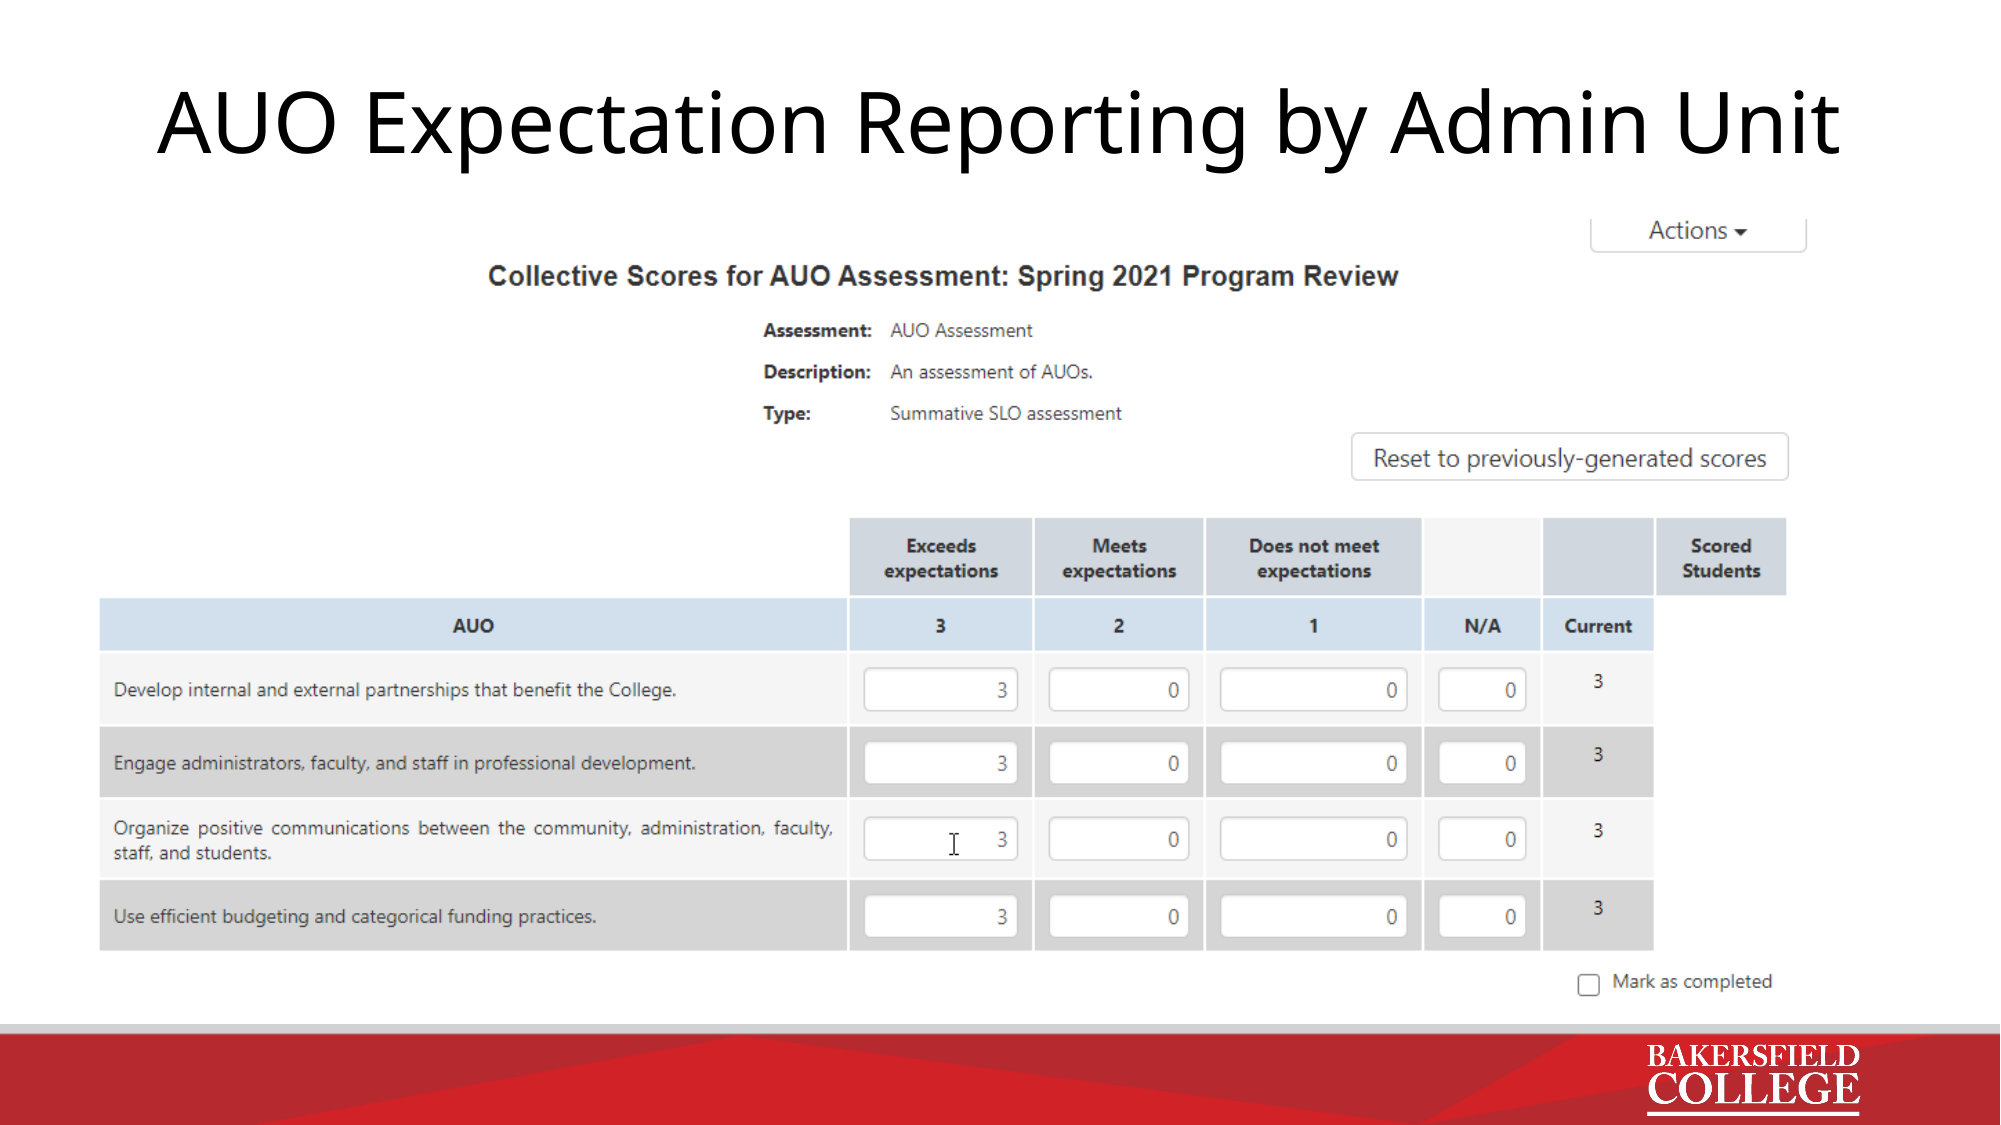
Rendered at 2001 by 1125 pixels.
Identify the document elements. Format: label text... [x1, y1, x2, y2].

title AUO Expectation Reporting by Admin Unit [137, 59, 1863, 192]
picture [0, 1024, 2000, 1125]
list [6, 219, 1833, 1022]
